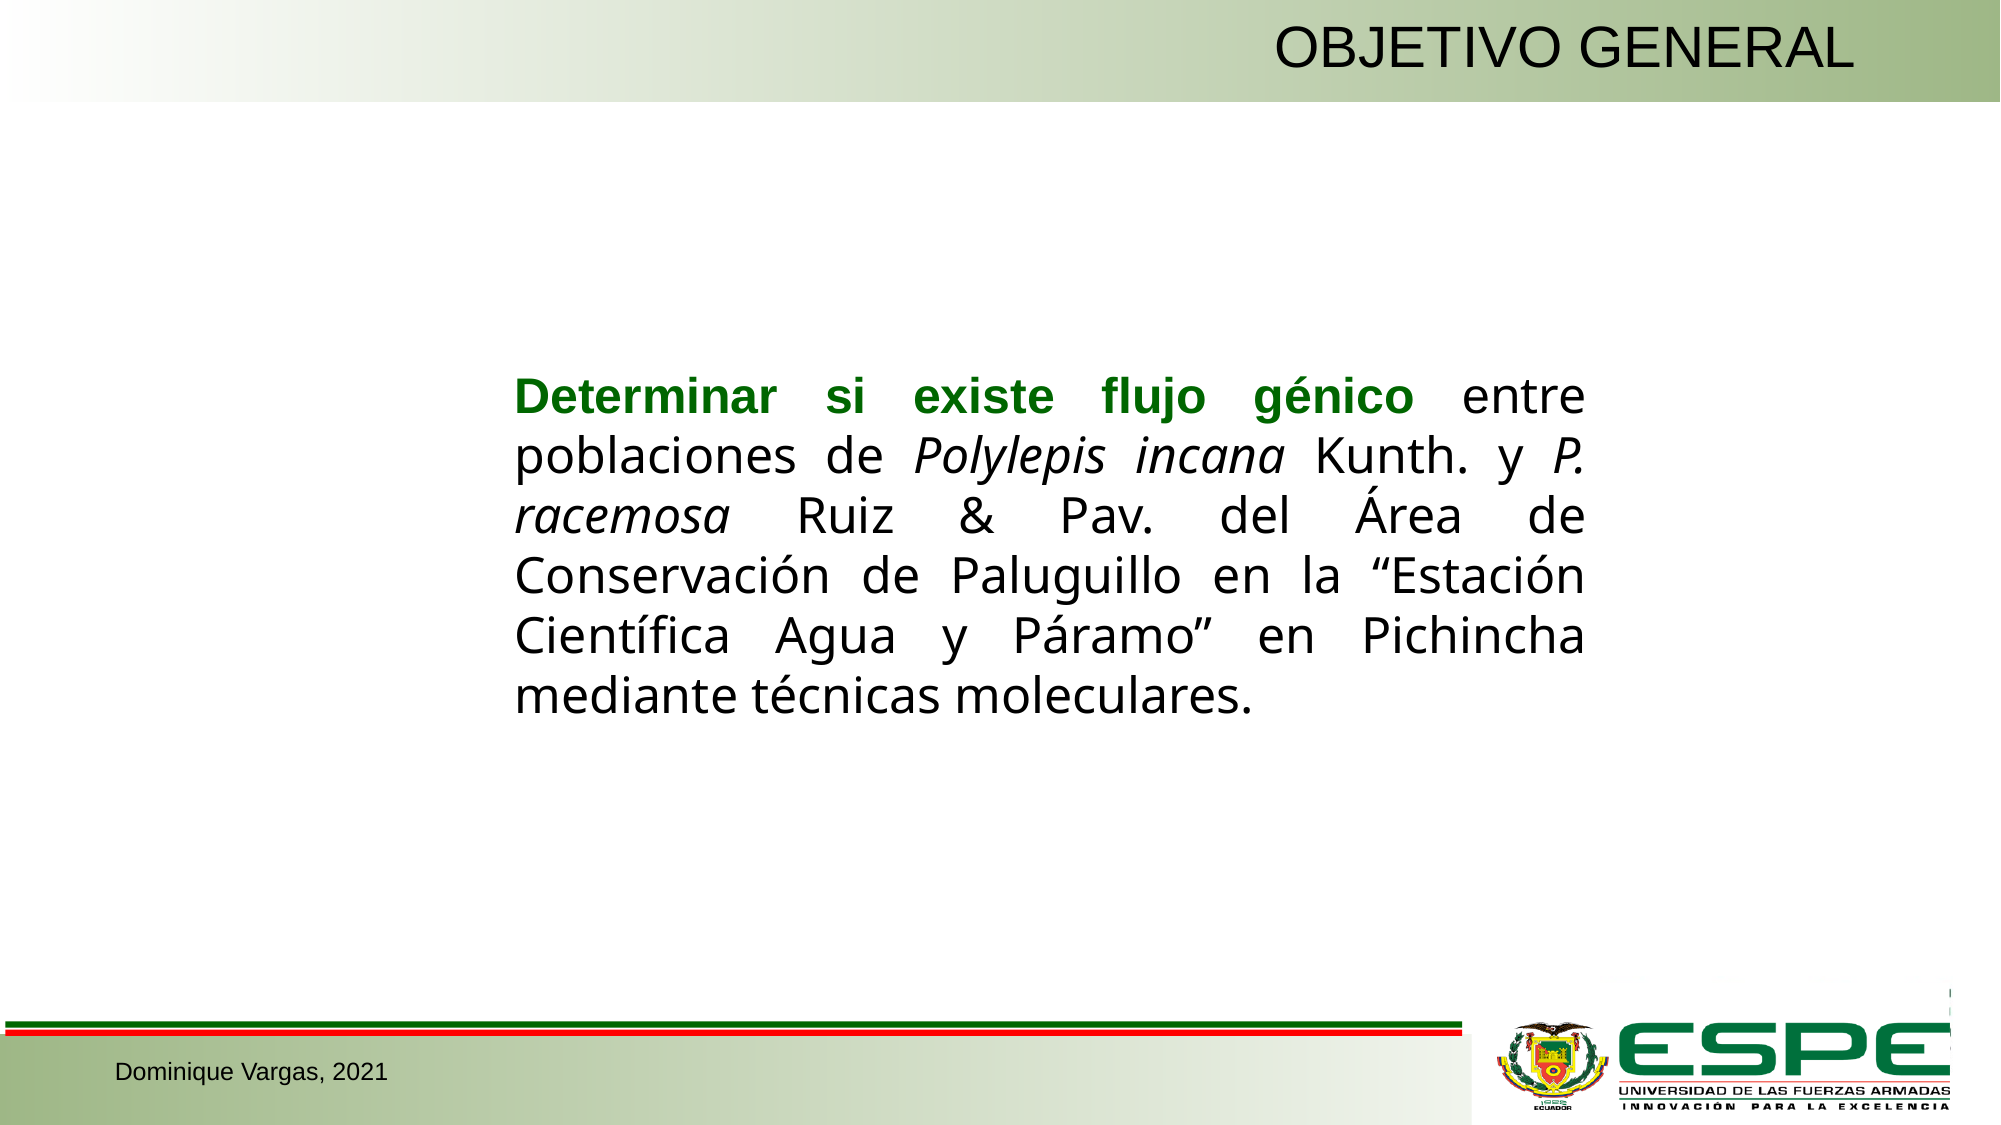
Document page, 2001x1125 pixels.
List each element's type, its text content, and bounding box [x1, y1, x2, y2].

list Determinar si existe flujo génico entre poblaciones de Polylepis incana Kunth. y P. racemosa Ruiz & Pav. del Área de Conservación de Paluguillo en la “Estación Científica Agua y Páramo” en Pichincha mediante técnicas moleculares. [499, 356, 1602, 712]
picture [1472, 976, 1977, 1110]
title OBJETIVO GENERAL [230, 2, 1872, 100]
